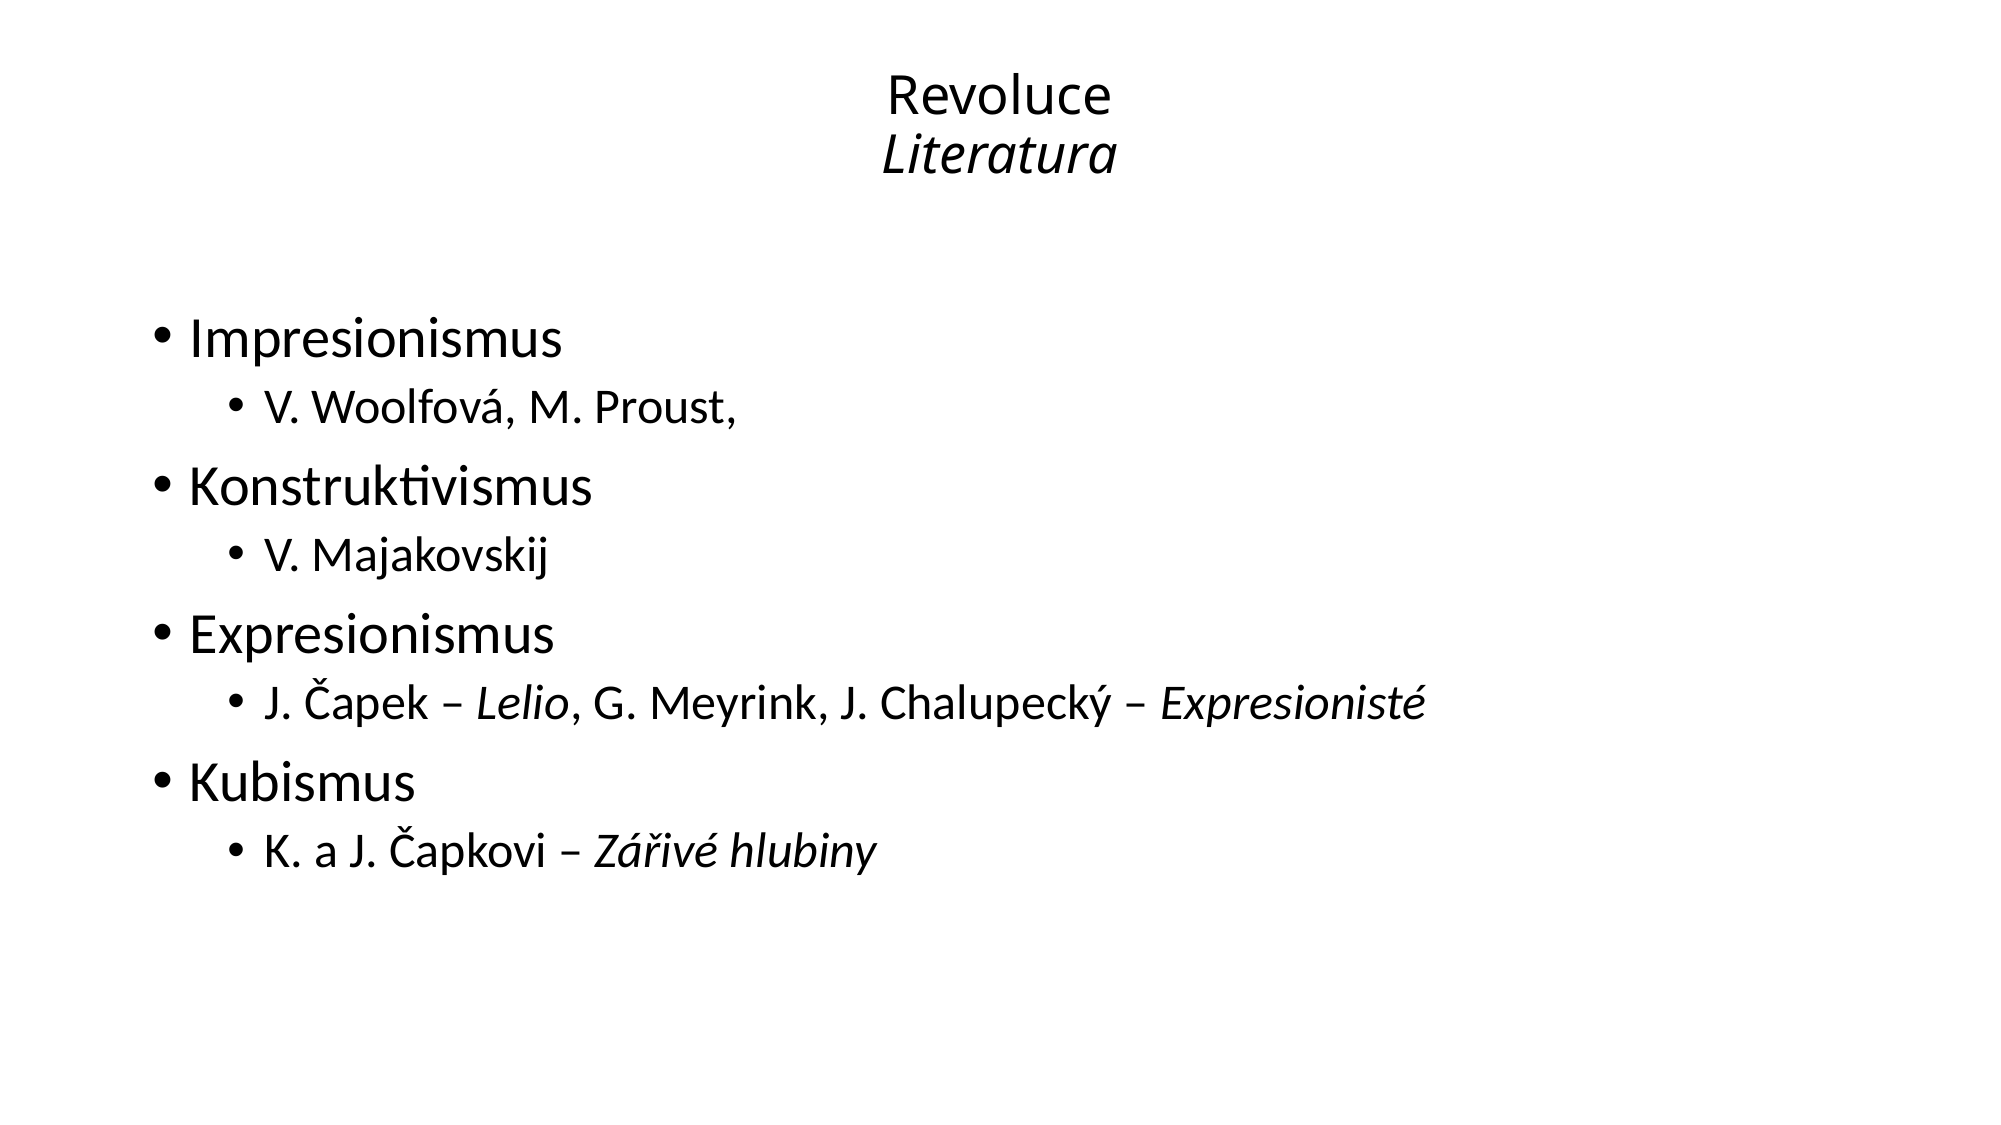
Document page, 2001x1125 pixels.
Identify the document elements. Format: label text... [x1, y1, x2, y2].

list Impresionismus V. Woolfová, M. Proust, Konstruktivismus V. Majakovskij Expresionismus J. Čapek – Lelio, G. Meyrink, J. Chalupecký – Expresionisté Kubismus K. a J. Čapkovi – Zářivé hlubiny [137, 299, 1502, 1014]
title Revoluce Literatura [137, 59, 1863, 194]
